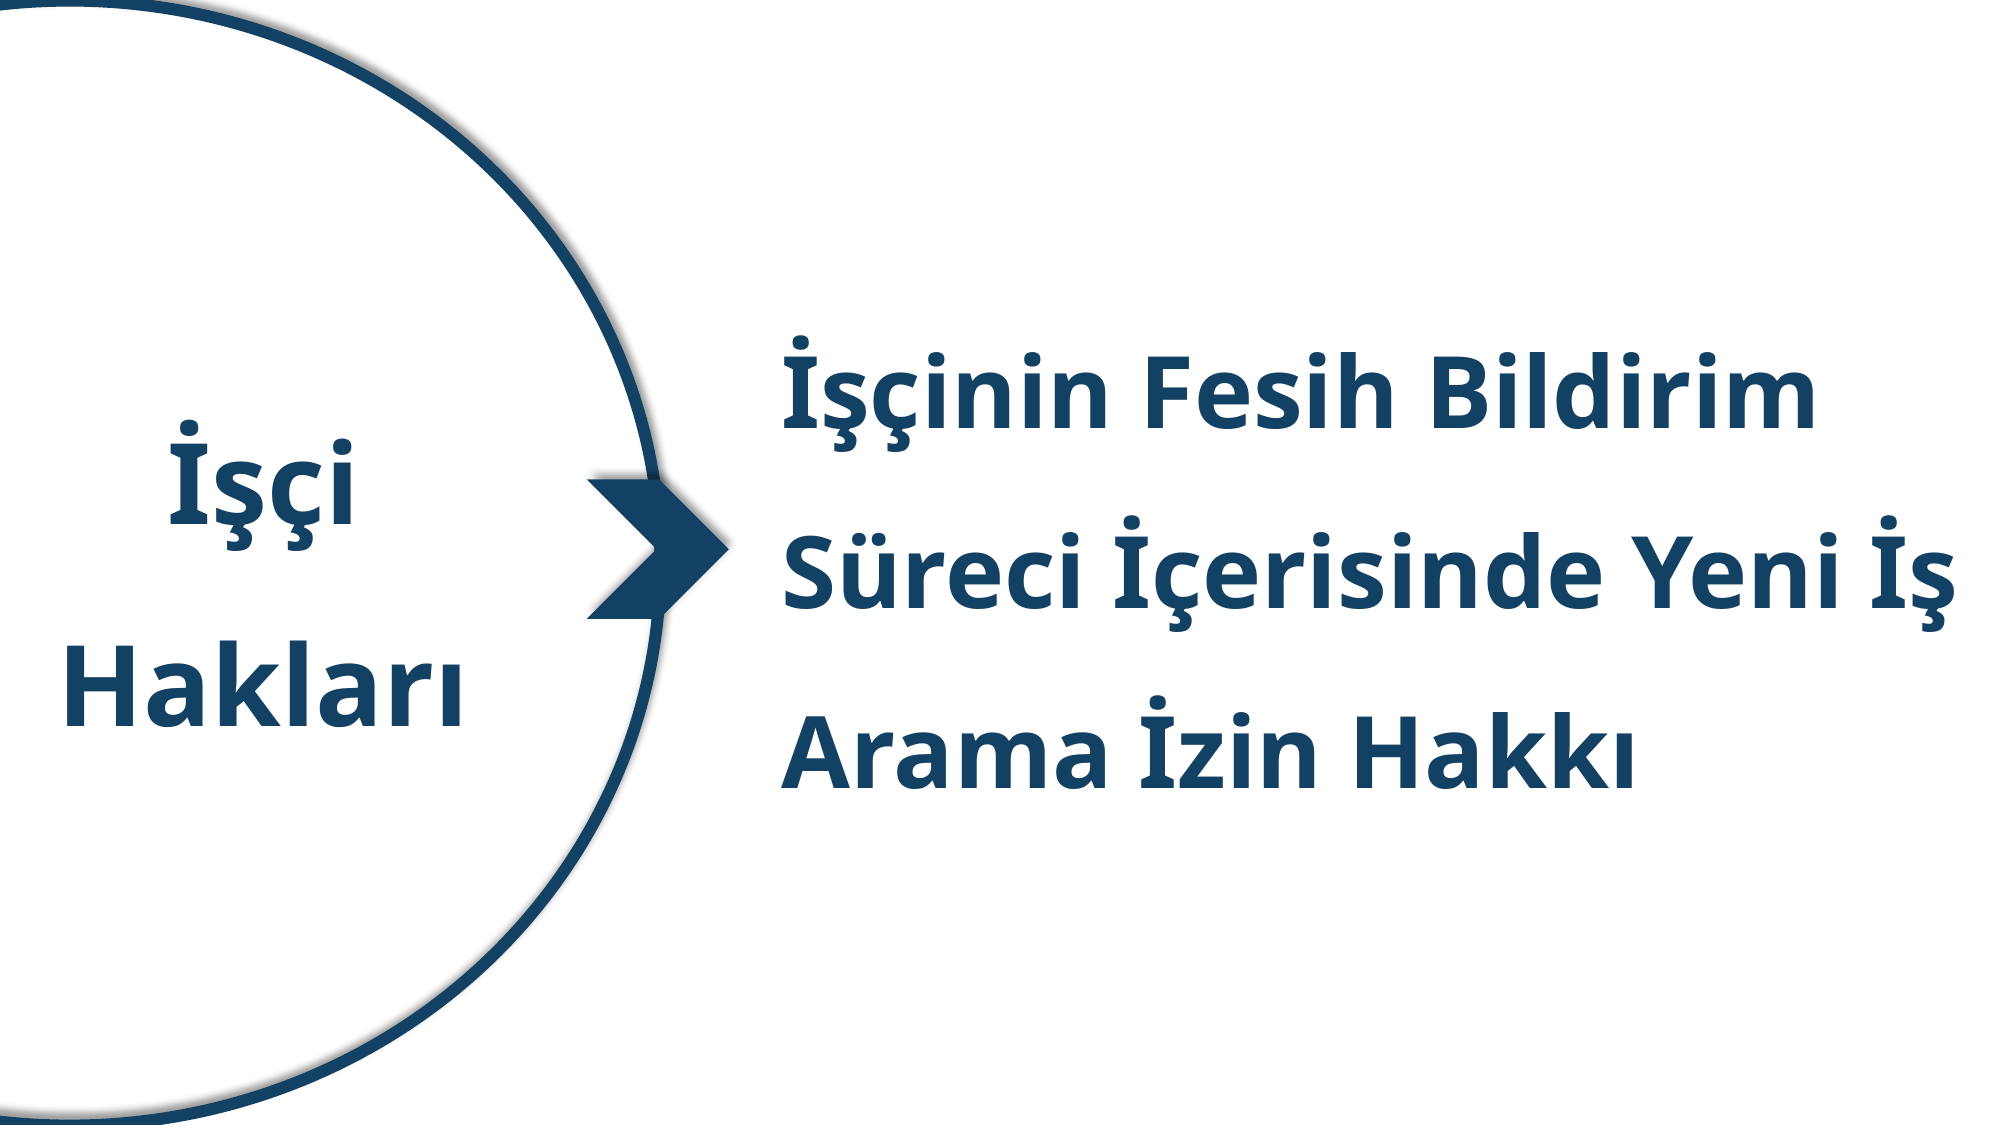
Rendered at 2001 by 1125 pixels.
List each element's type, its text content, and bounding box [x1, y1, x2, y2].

text_box [584, 478, 728, 620]
text_box İşçinin Fesih Bildirim Süreci İçerisinde Yeni İş Arama İzin Hakkı [728, 261, 1995, 816]
text_box [0, 0, 659, 1125]
text_box İşçi Hakları [0, 337, 530, 757]
